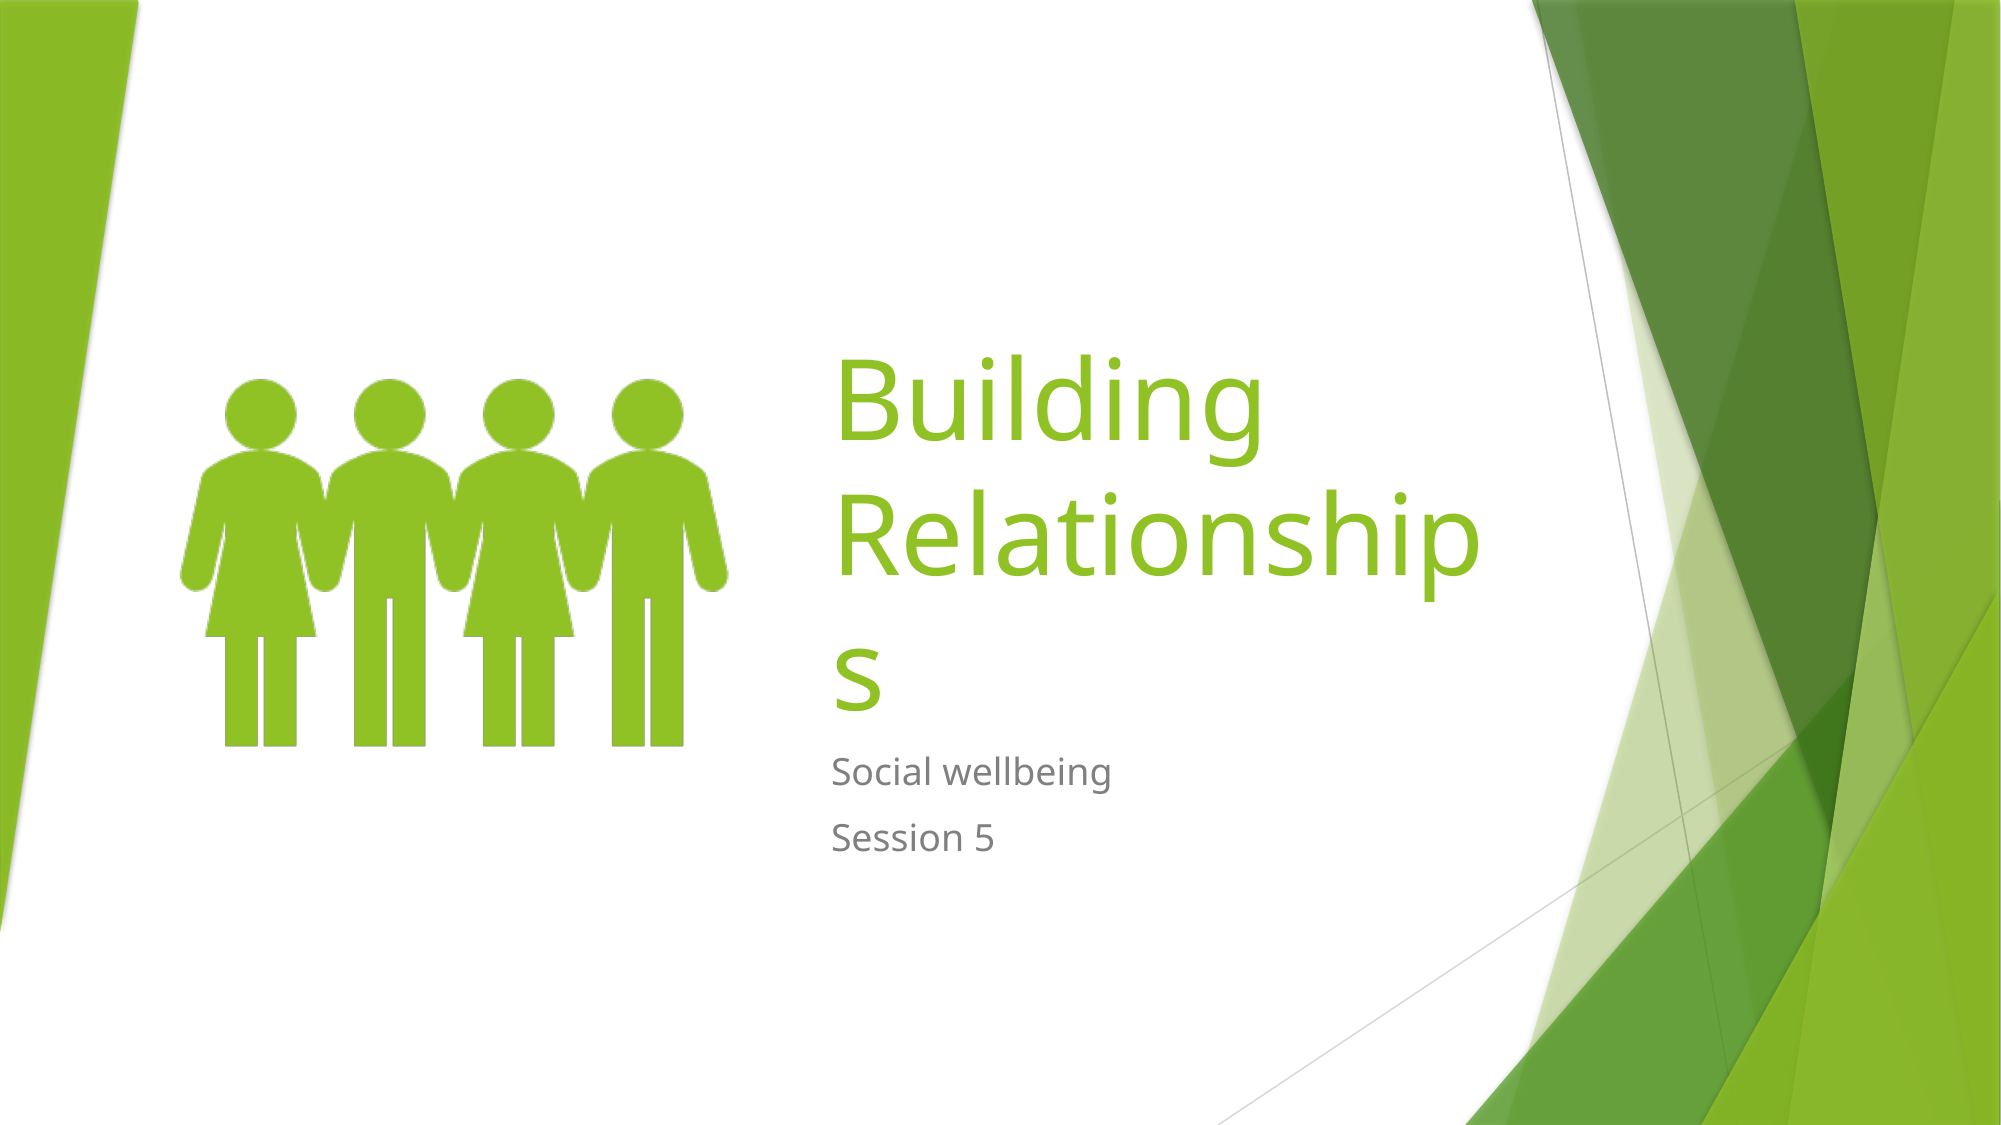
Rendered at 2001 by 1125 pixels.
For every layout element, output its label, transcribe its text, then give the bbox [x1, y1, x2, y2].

subtitle Social wellbeing Session 5 [816, 740, 1522, 884]
text_box [0, 1, 140, 933]
picture [145, 253, 764, 873]
title Building Relationships [816, 207, 1522, 740]
